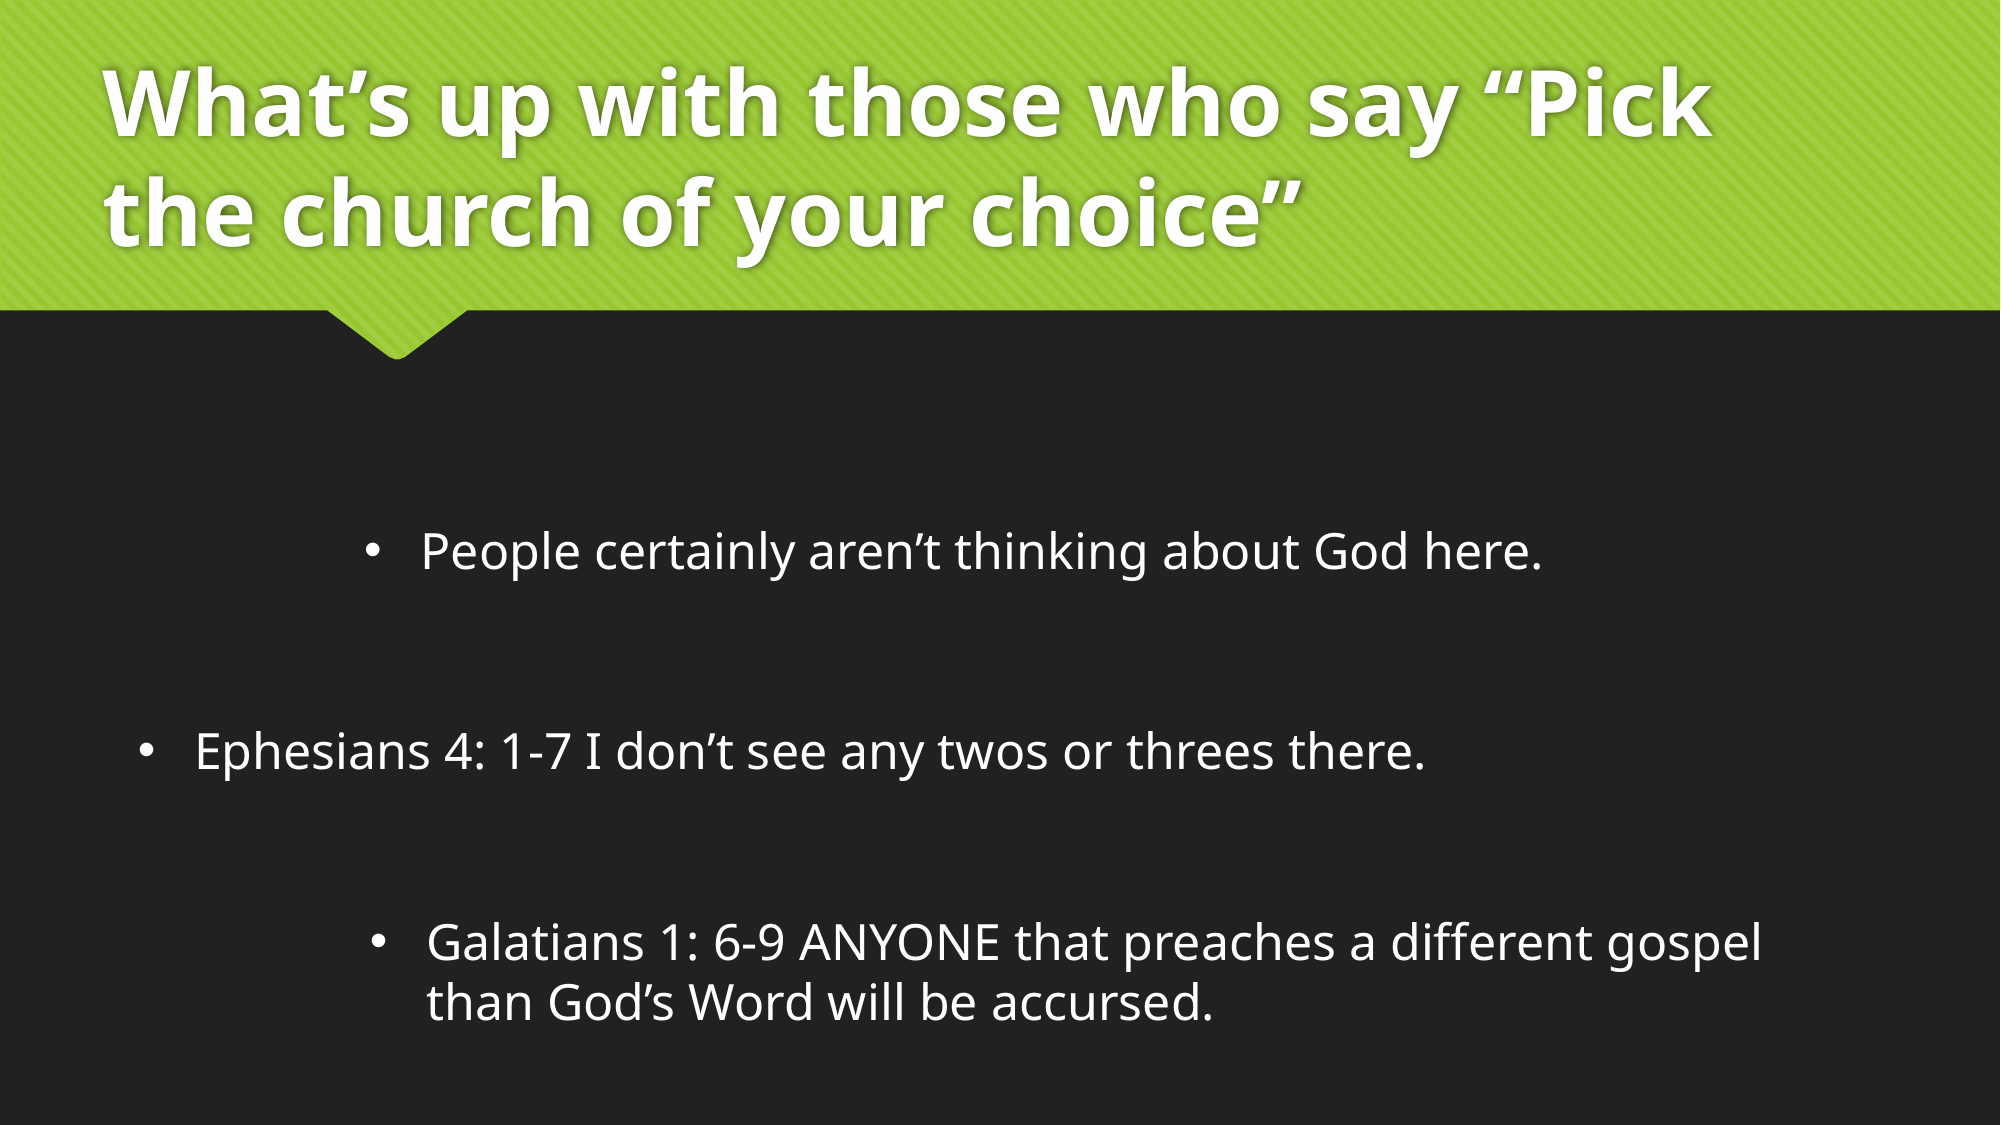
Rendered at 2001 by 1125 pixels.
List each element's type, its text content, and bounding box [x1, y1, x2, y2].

text_box Ephesians 4: 1-7 I don’t see any twos or threes there. [123, 711, 1834, 787]
title What’s up with those who say “Pick the church of your choice” [87, 112, 1893, 273]
text_box Galatians 1: 6-9 ANYONE that preaches a different gospel than God’s Word will be accursed. [355, 902, 1851, 1038]
text_box People certainly aren’t thinking about God here. [349, 511, 1834, 587]
